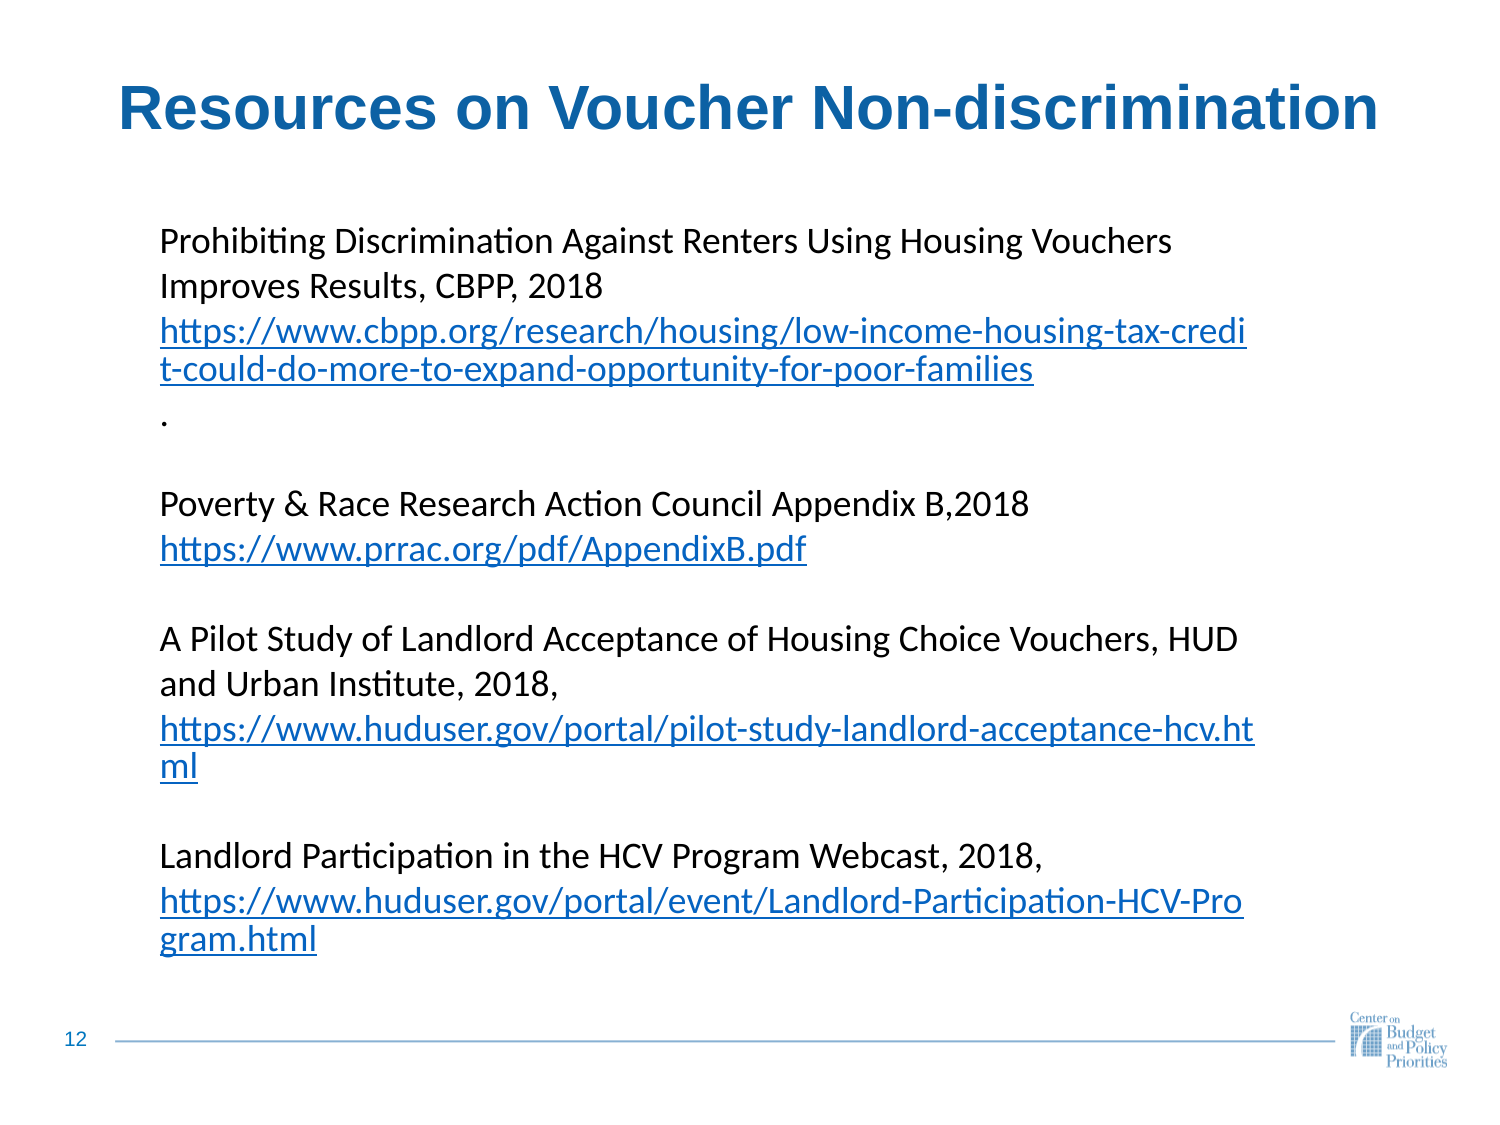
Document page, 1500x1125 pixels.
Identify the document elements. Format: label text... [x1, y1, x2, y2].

title Resources on Voucher Non-discrimination [103, 59, 1397, 141]
picture [0, 993, 1500, 1121]
slide_number 11 [64, 1025, 116, 1070]
text_box Prohibiting Discrimination Against Renters Using Housing Vouchers Improves Results, CBPP, 2018 https://www.cbpp.org/research/housing/low-income-housing-tax-credit-could-do-more-to-expand-opportunity-for-poor-families. Poverty & Race Research Action Council Appendix B,2018 https://www.prrac.org/pdf/AppendixB.pdf A Pilot Study of Landlord Acceptance of Housing Choice Vouchers, HUD and Urban Institute, 2018, https://www.huduser.gov/portal/pilot-study-landlord-acceptance-hcv.html Landlord Participation in the HCV Program Webcast, 2018, https://www.huduser.gov/portal/event/Landlord-Participation-HCV-Program.html [144, 209, 1270, 944]
